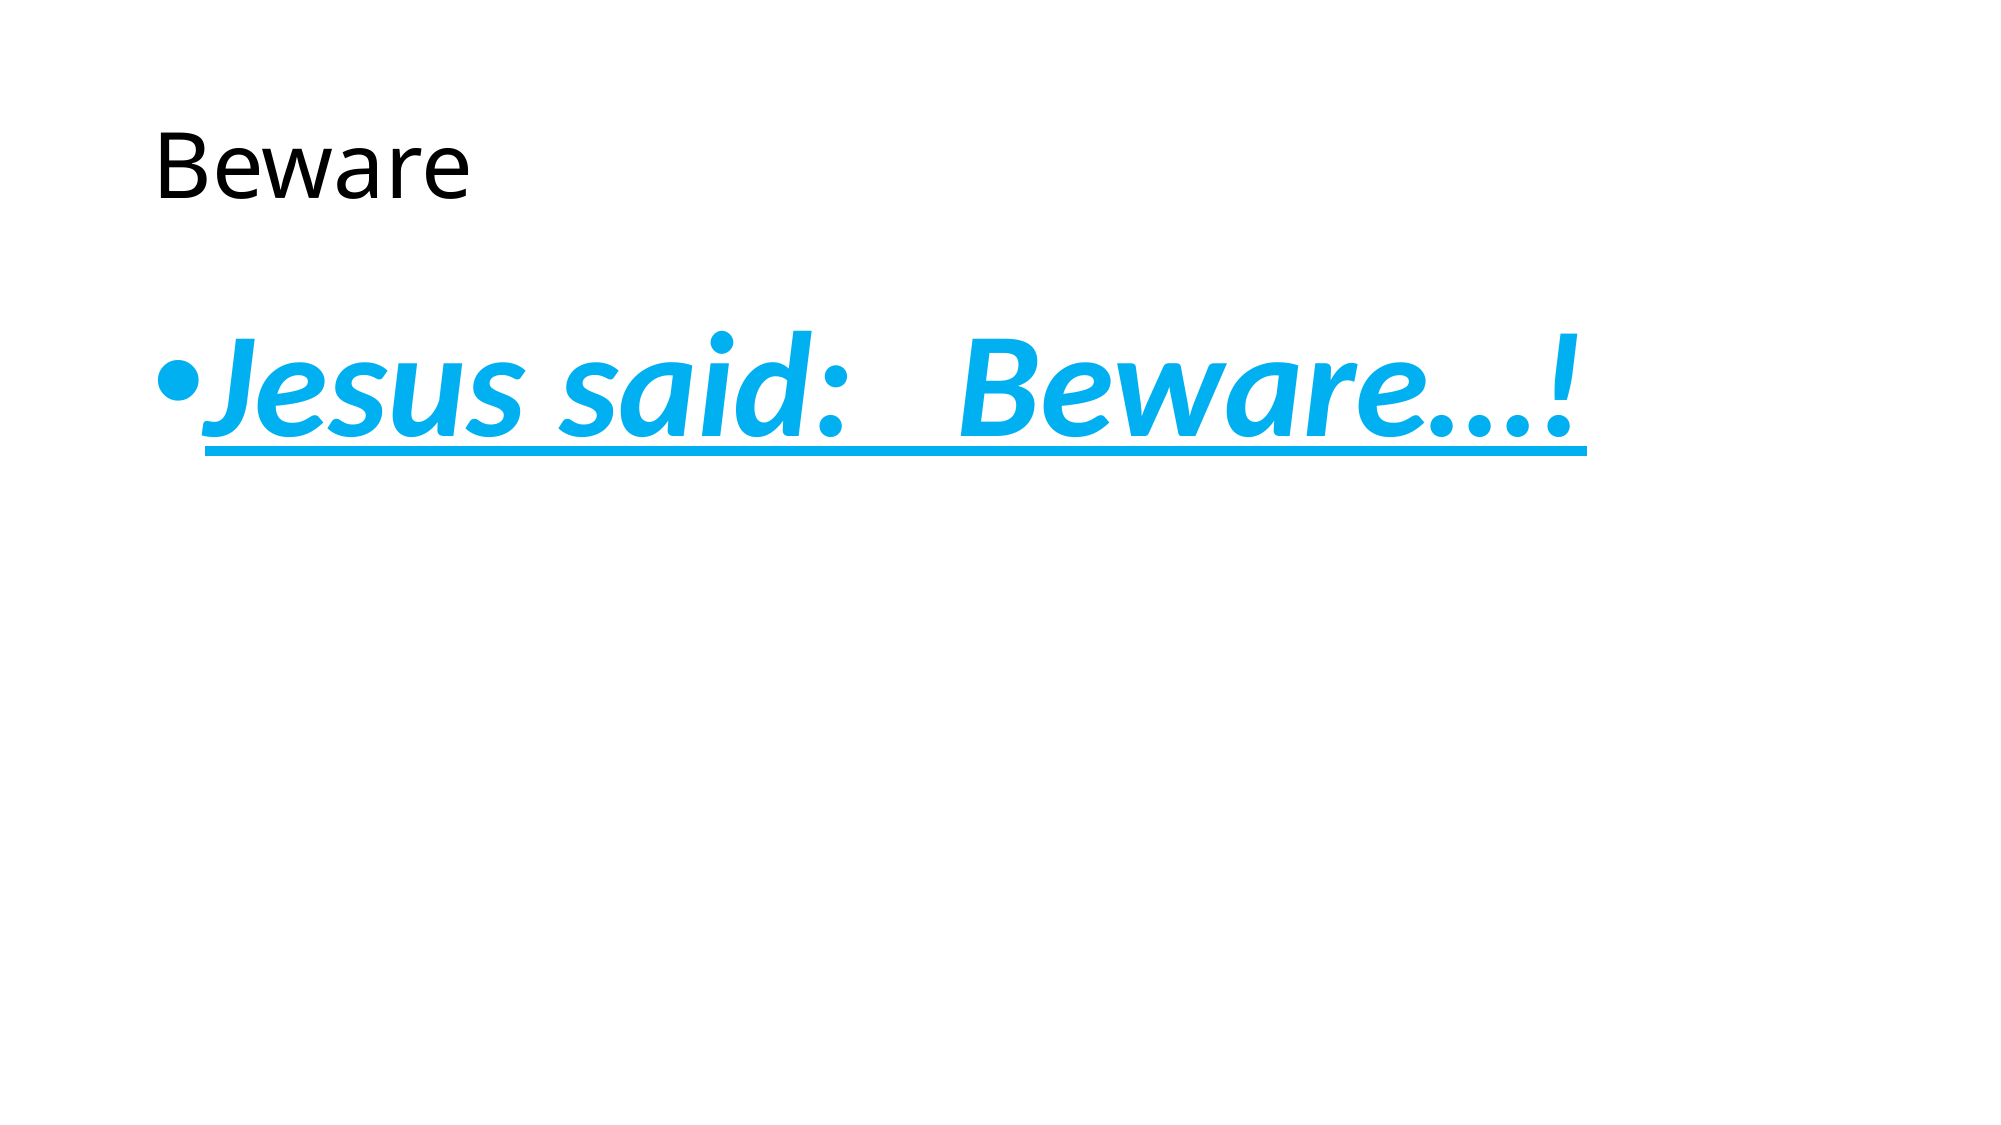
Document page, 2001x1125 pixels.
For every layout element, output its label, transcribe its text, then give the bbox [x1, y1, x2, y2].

title Beware [137, 59, 1863, 278]
list Jesus said: Beware…! [137, 299, 1863, 1014]
